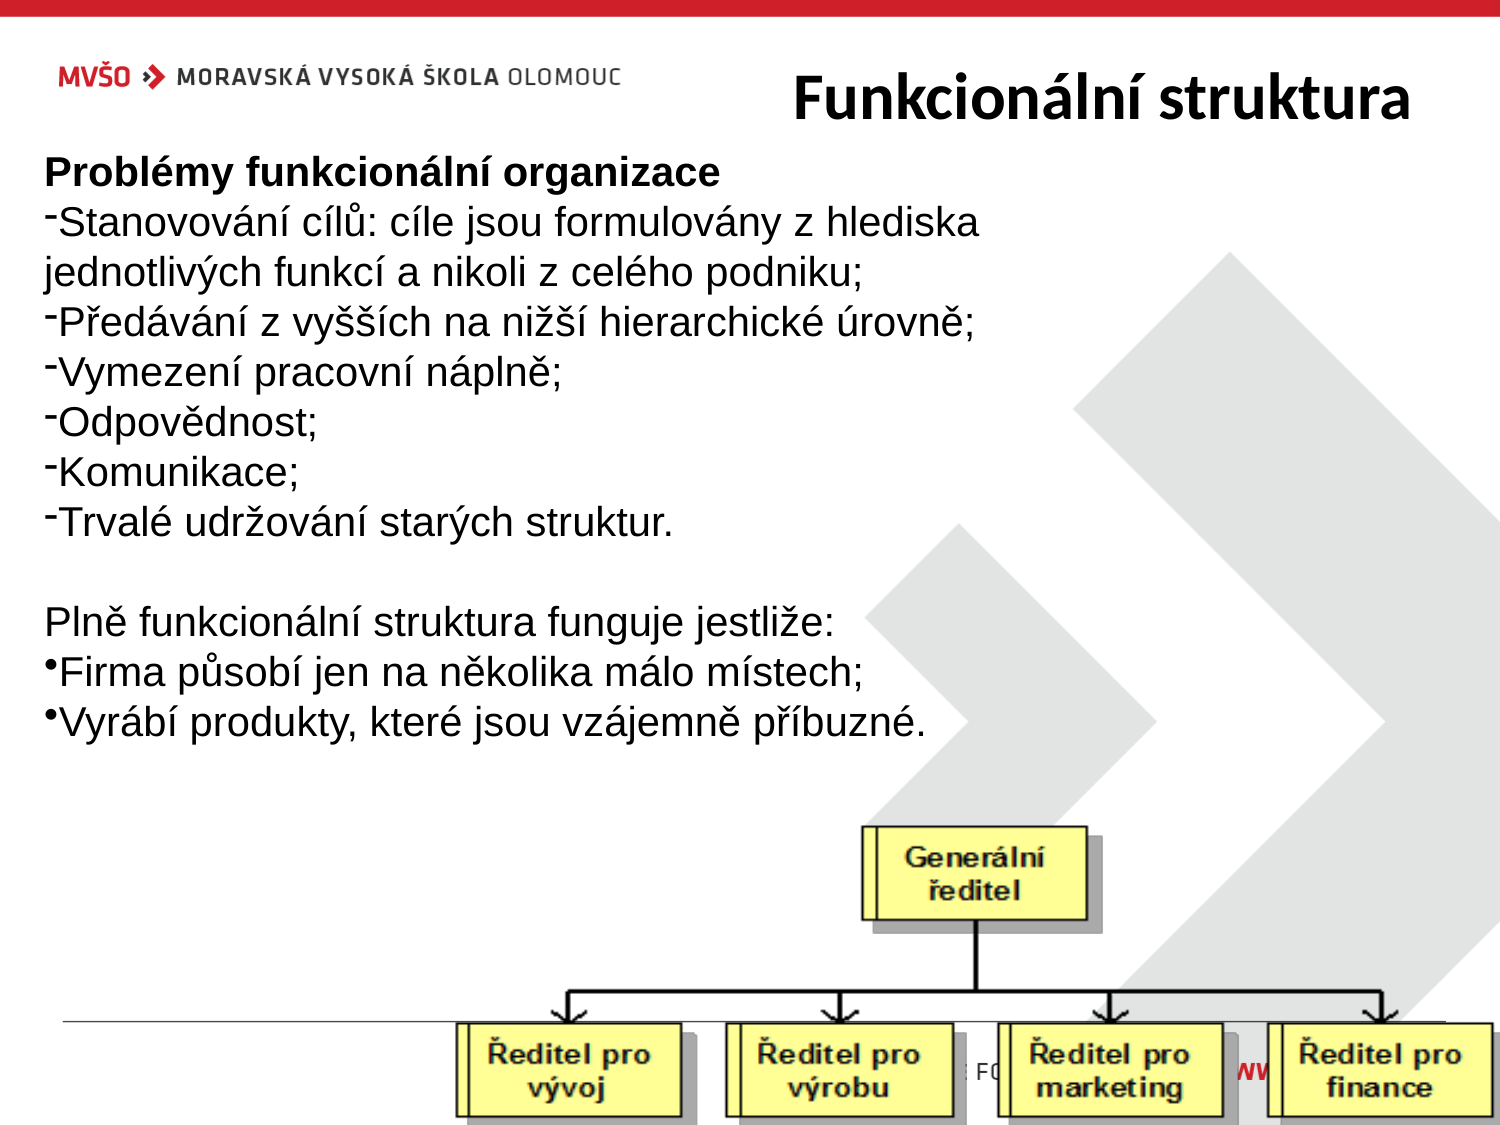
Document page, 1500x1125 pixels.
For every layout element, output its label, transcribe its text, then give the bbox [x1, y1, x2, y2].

picture [0, 0, 1500, 1125]
text_box Problémy funkcionální organizace Stanovování cílů: cíle jsou formulovány z hlediska jednotlivých funkcí a nikoli z celého podniku; Předávání z vyšších na nižší hierarchické úrovně; Vymezení pracovní náplně; Odpovědnost; Komunikace; Trvalé udržování starých struktur. Plně funkcionální struktura funguje jestliže: Firma působí jen na několika málo místech; Vyrábí produkty, které jsou vzájemně příbuzné. [29, 137, 1495, 953]
title Funkcionální struktura [428, 45, 1500, 233]
